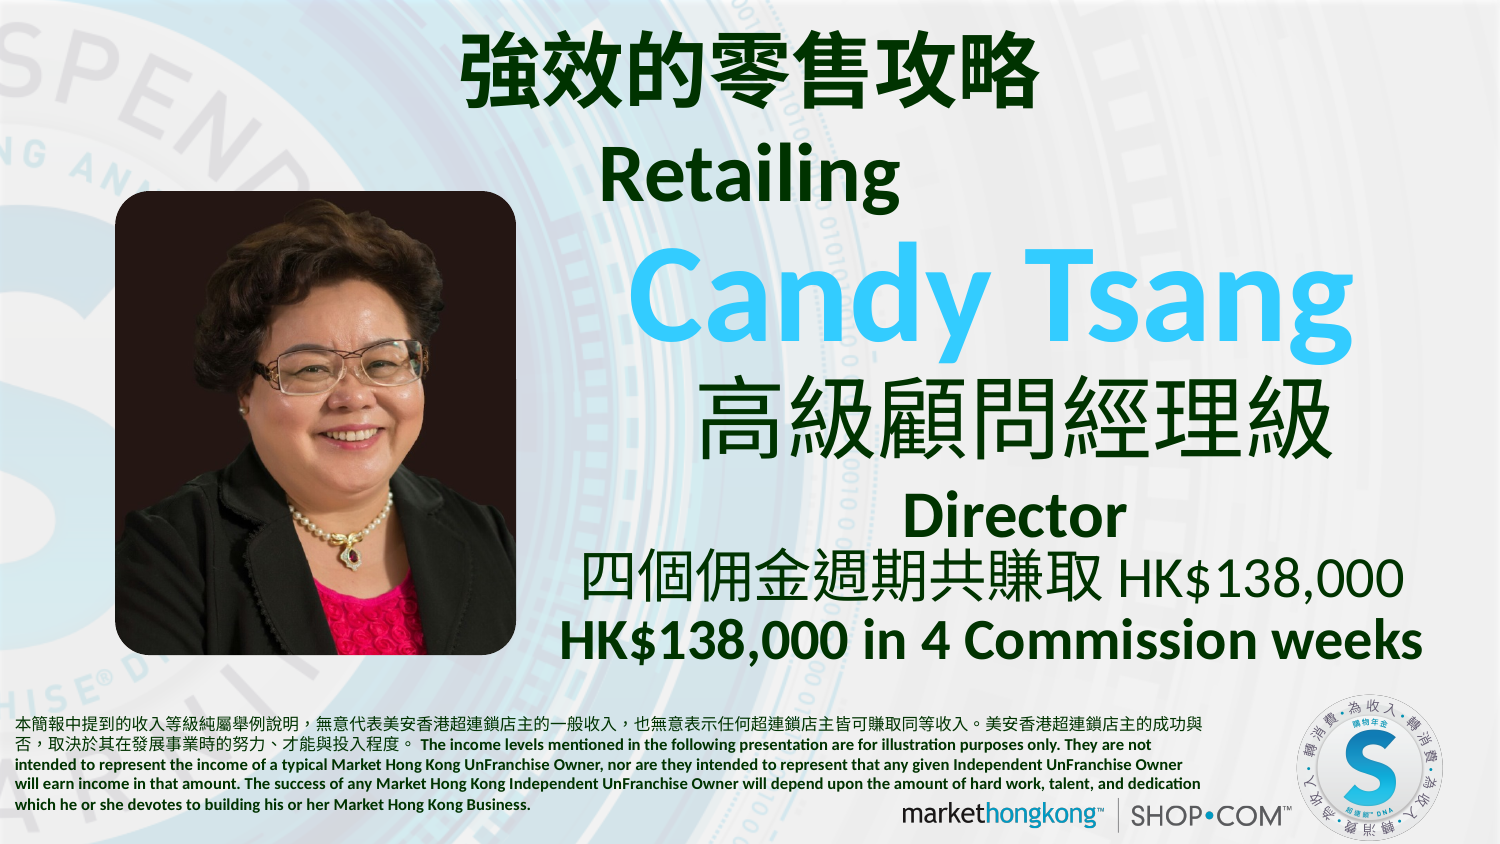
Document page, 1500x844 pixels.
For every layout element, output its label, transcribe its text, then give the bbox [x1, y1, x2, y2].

text_box Candy Tsang [521, 192, 1484, 353]
text_box 高級顧問經理級 Director [521, 353, 1500, 558]
picture [114, 190, 517, 656]
text_box 四個佣金週期共賺取HK$138,000 HK$138,000 in 4 Commission weeks [541, 564, 1443, 679]
text_box 本簡報中提到的收入等級純屬舉例說明，無意代表美安香港超連鎖店主的一般收入，也無意表示任何超連鎖店主皆可賺取同等收入。美安香港超連鎖店主的成功與否，取決於其在發展事業時的努力、才能與投入程度。The income levels mentioned in the following presentation are for illustration purposes only. They are not intended to represent the income of a typical Market Hong Kong UnFranchise Owner, nor are they intended to represent that any given Independent UnFranchise Owner will earn income in that amount. The success of any Market Hong Kong Independent UnFranchise Owner will depend upon the amount of hard work, talent, and dedication which he or she devotes to building his or her Market Hong Kong Business. [0, 706, 1225, 821]
text_box 強效的零售攻略 Retailing [443, 10, 1057, 226]
picture [897, 674, 1479, 844]
